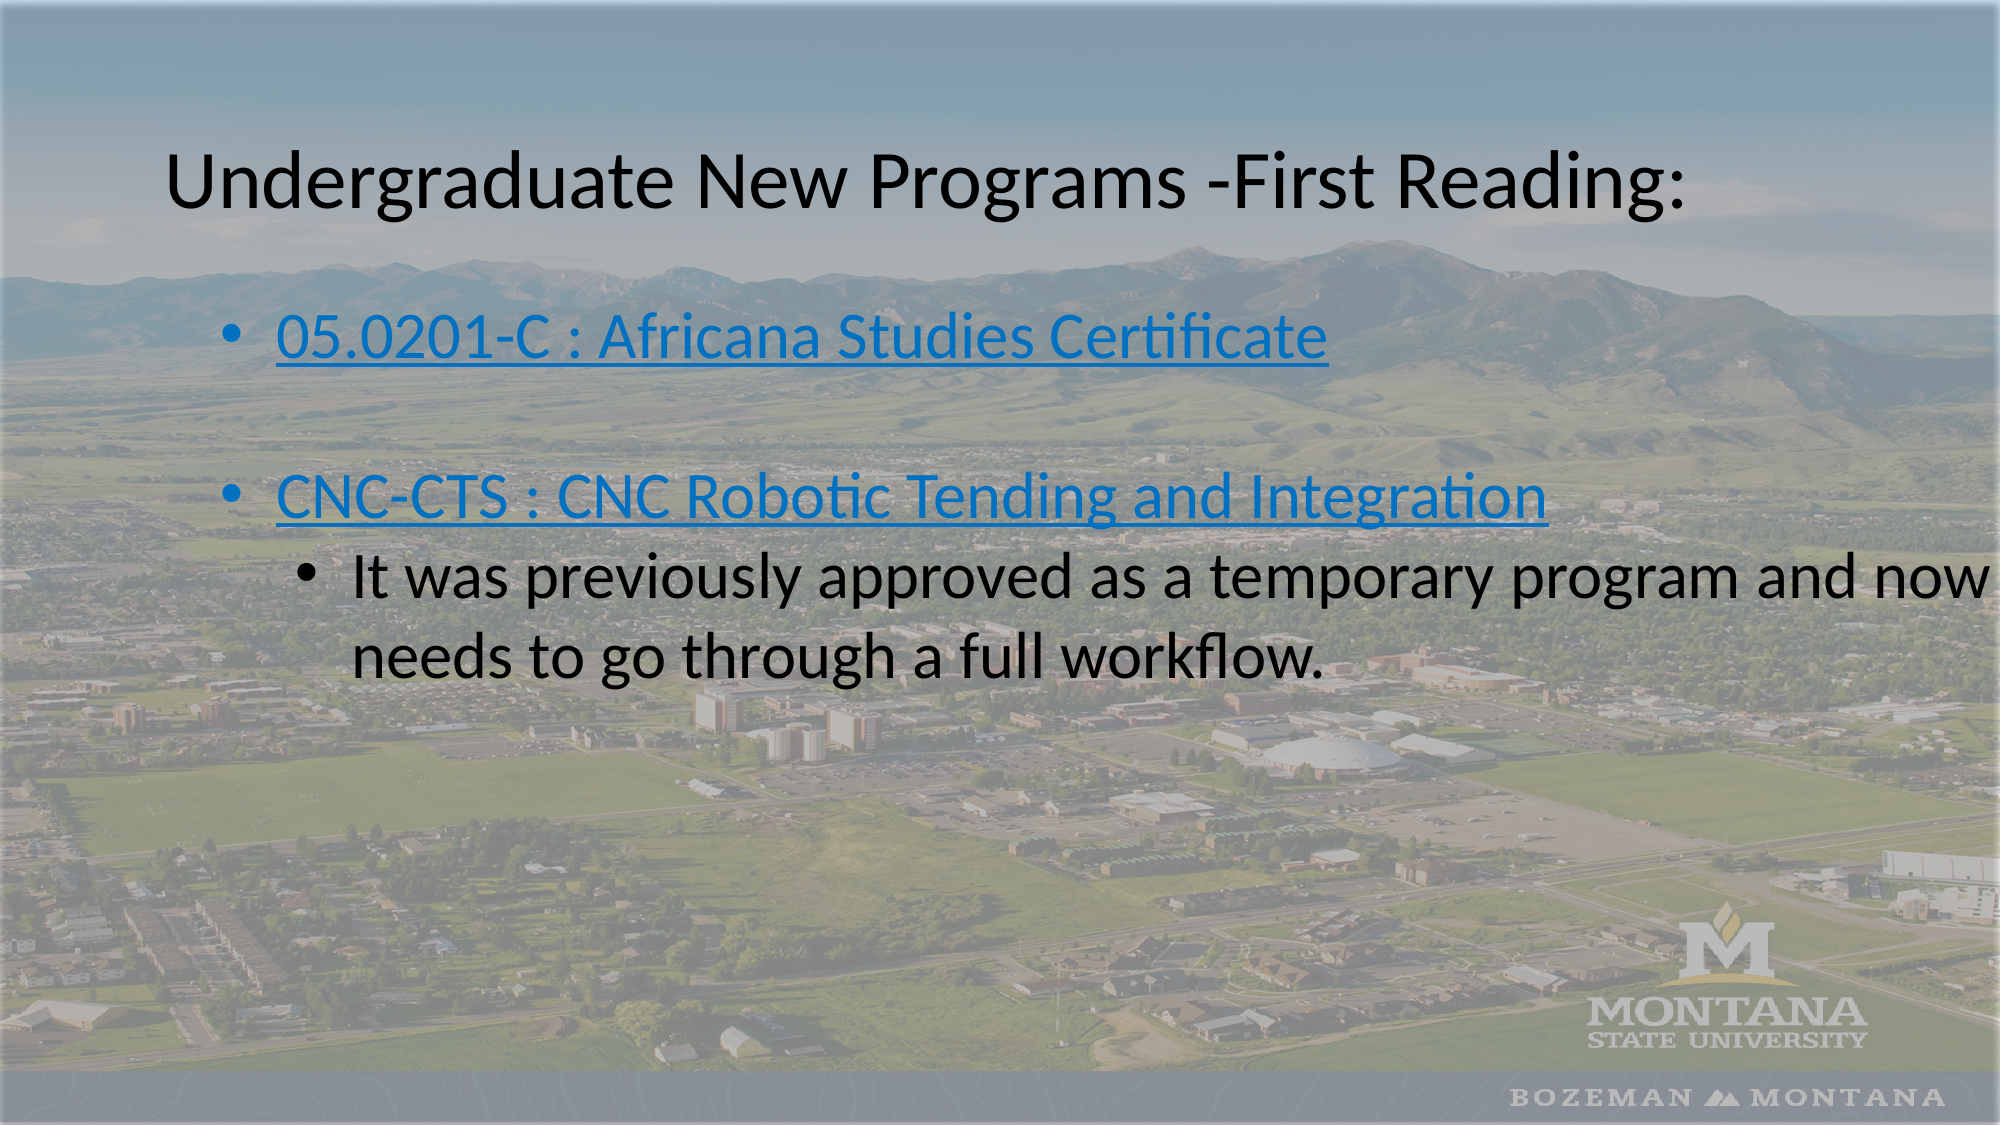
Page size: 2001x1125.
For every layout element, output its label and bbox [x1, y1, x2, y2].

list [0, 0, 2000, 1122]
